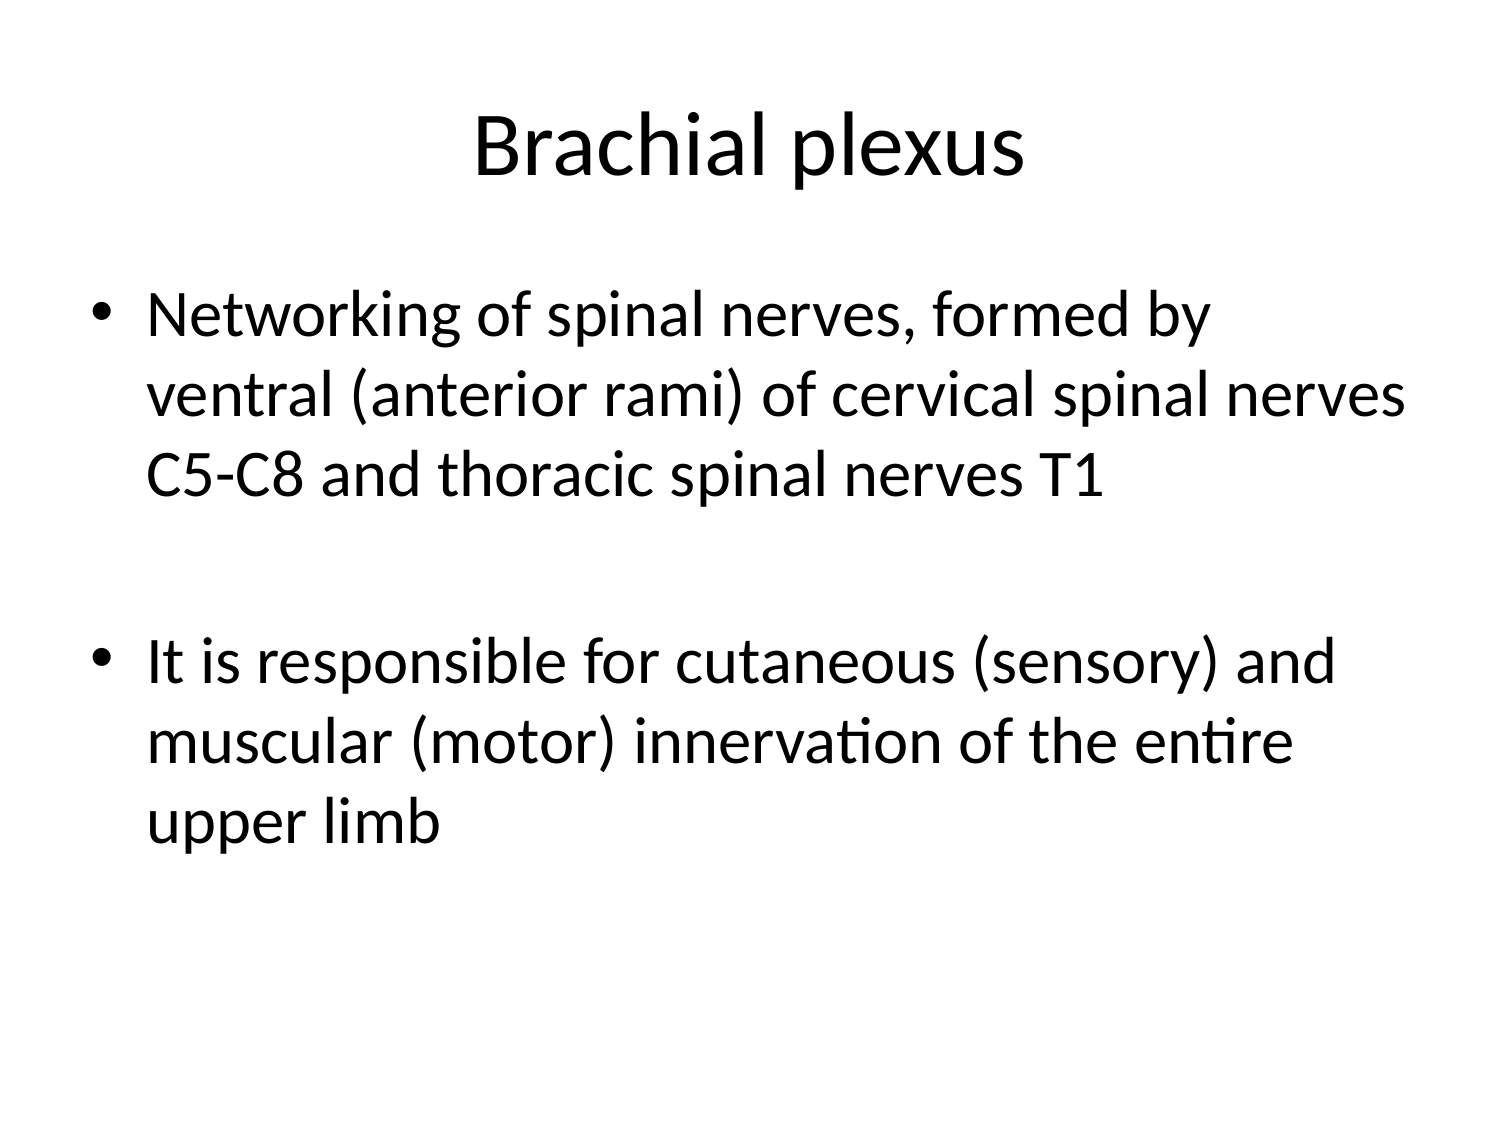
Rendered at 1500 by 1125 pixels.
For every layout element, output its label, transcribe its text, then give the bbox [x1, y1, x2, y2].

list Networking of spinal nerves, formed by ventral (anterior rami) of cervical spinal nerves C5-C8 and thoracic spinal nerves T1 It is responsible for cutaneous (sensory) and muscular (motor) innervation of the entire upper limb [75, 262, 1425, 1005]
title Brachial plexus [75, 45, 1425, 233]
